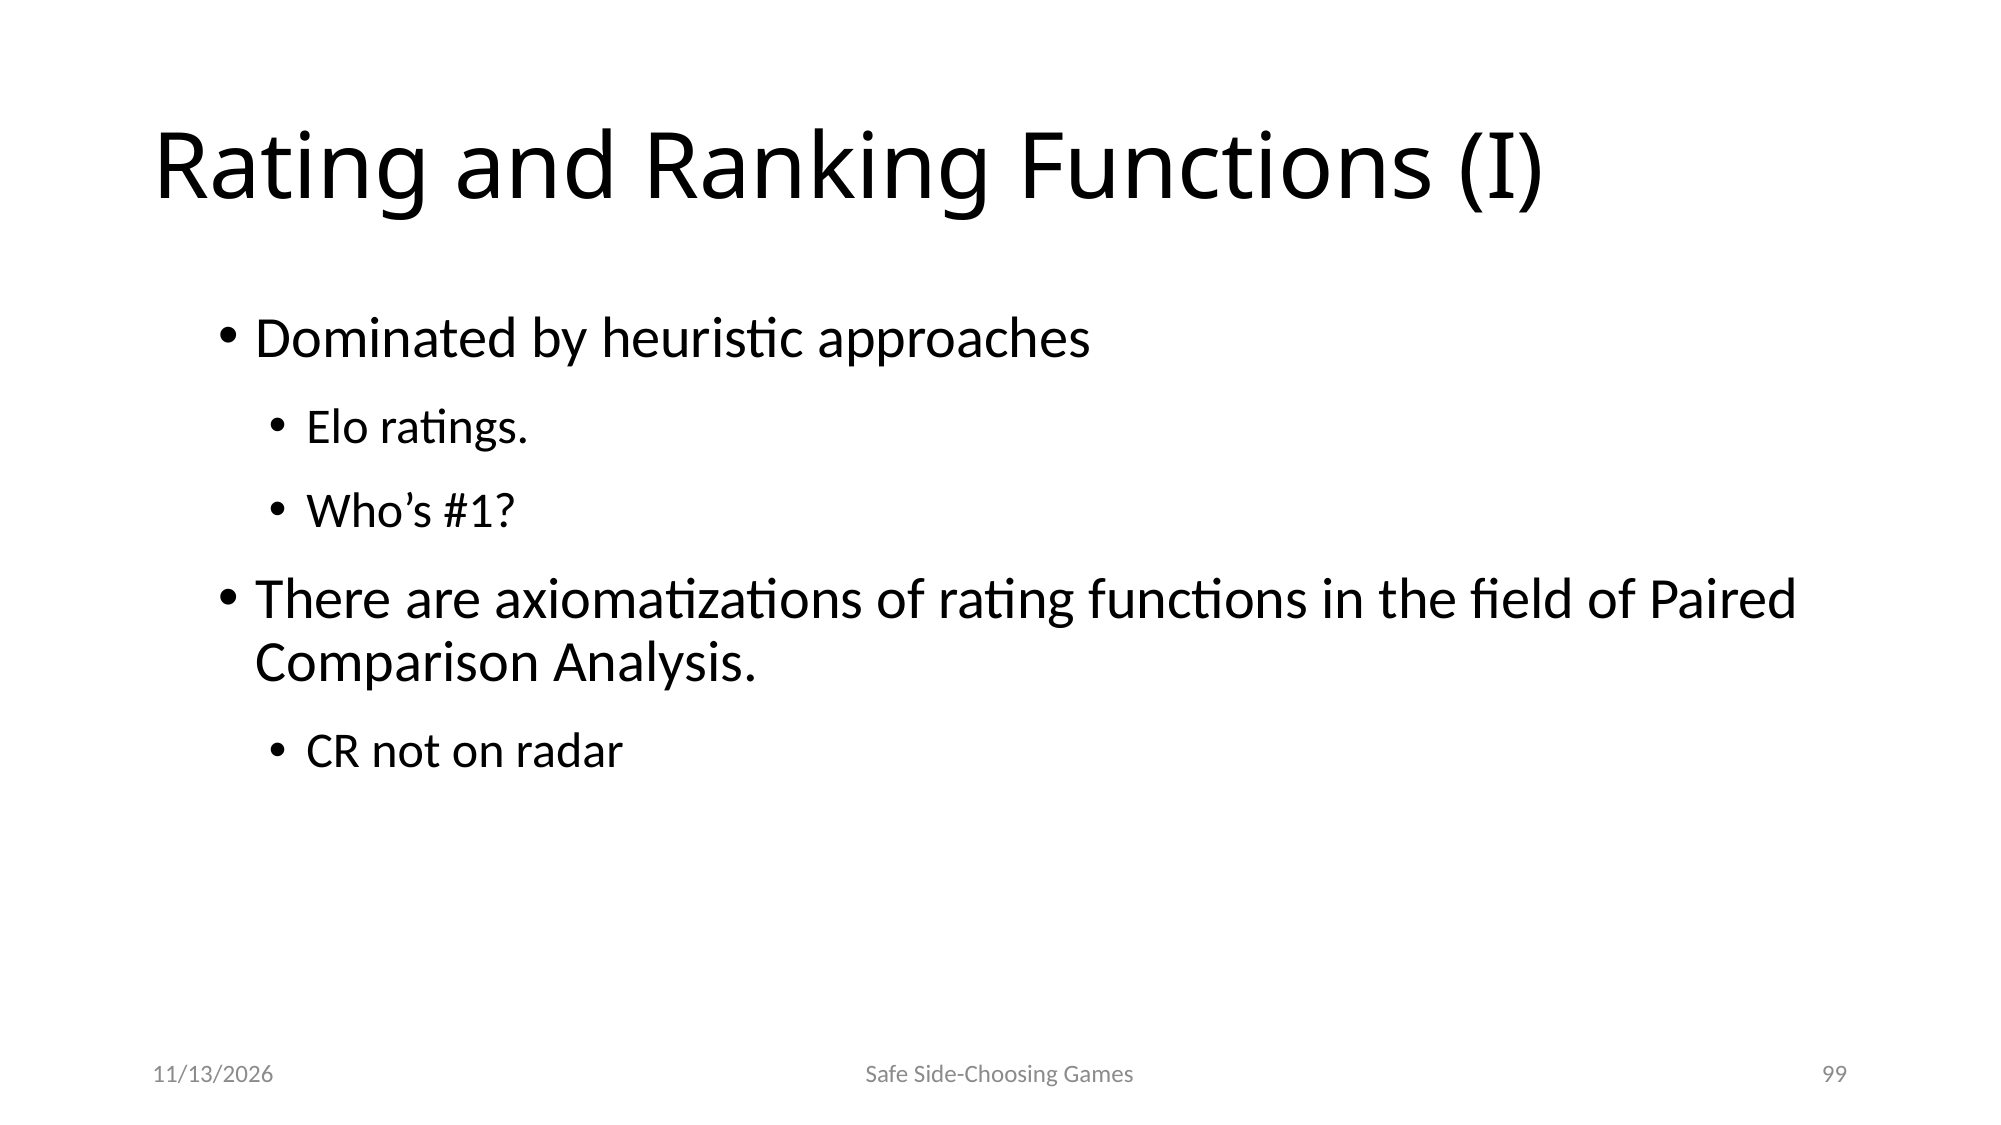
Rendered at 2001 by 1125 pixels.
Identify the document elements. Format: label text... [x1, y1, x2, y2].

footer Safe Side-Choosing Games [662, 1042, 1338, 1103]
list Dominated by heuristic approaches Elo ratings. Who’s #1? There are axiomatizations of rating functions in the field of Paired Comparison Analysis. CR not on radar [137, 299, 1863, 1014]
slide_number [137, 1042, 588, 1103]
title Rating and Ranking Functions (I) [137, 59, 1863, 278]
slide_number 99 [1412, 1042, 1863, 1103]
